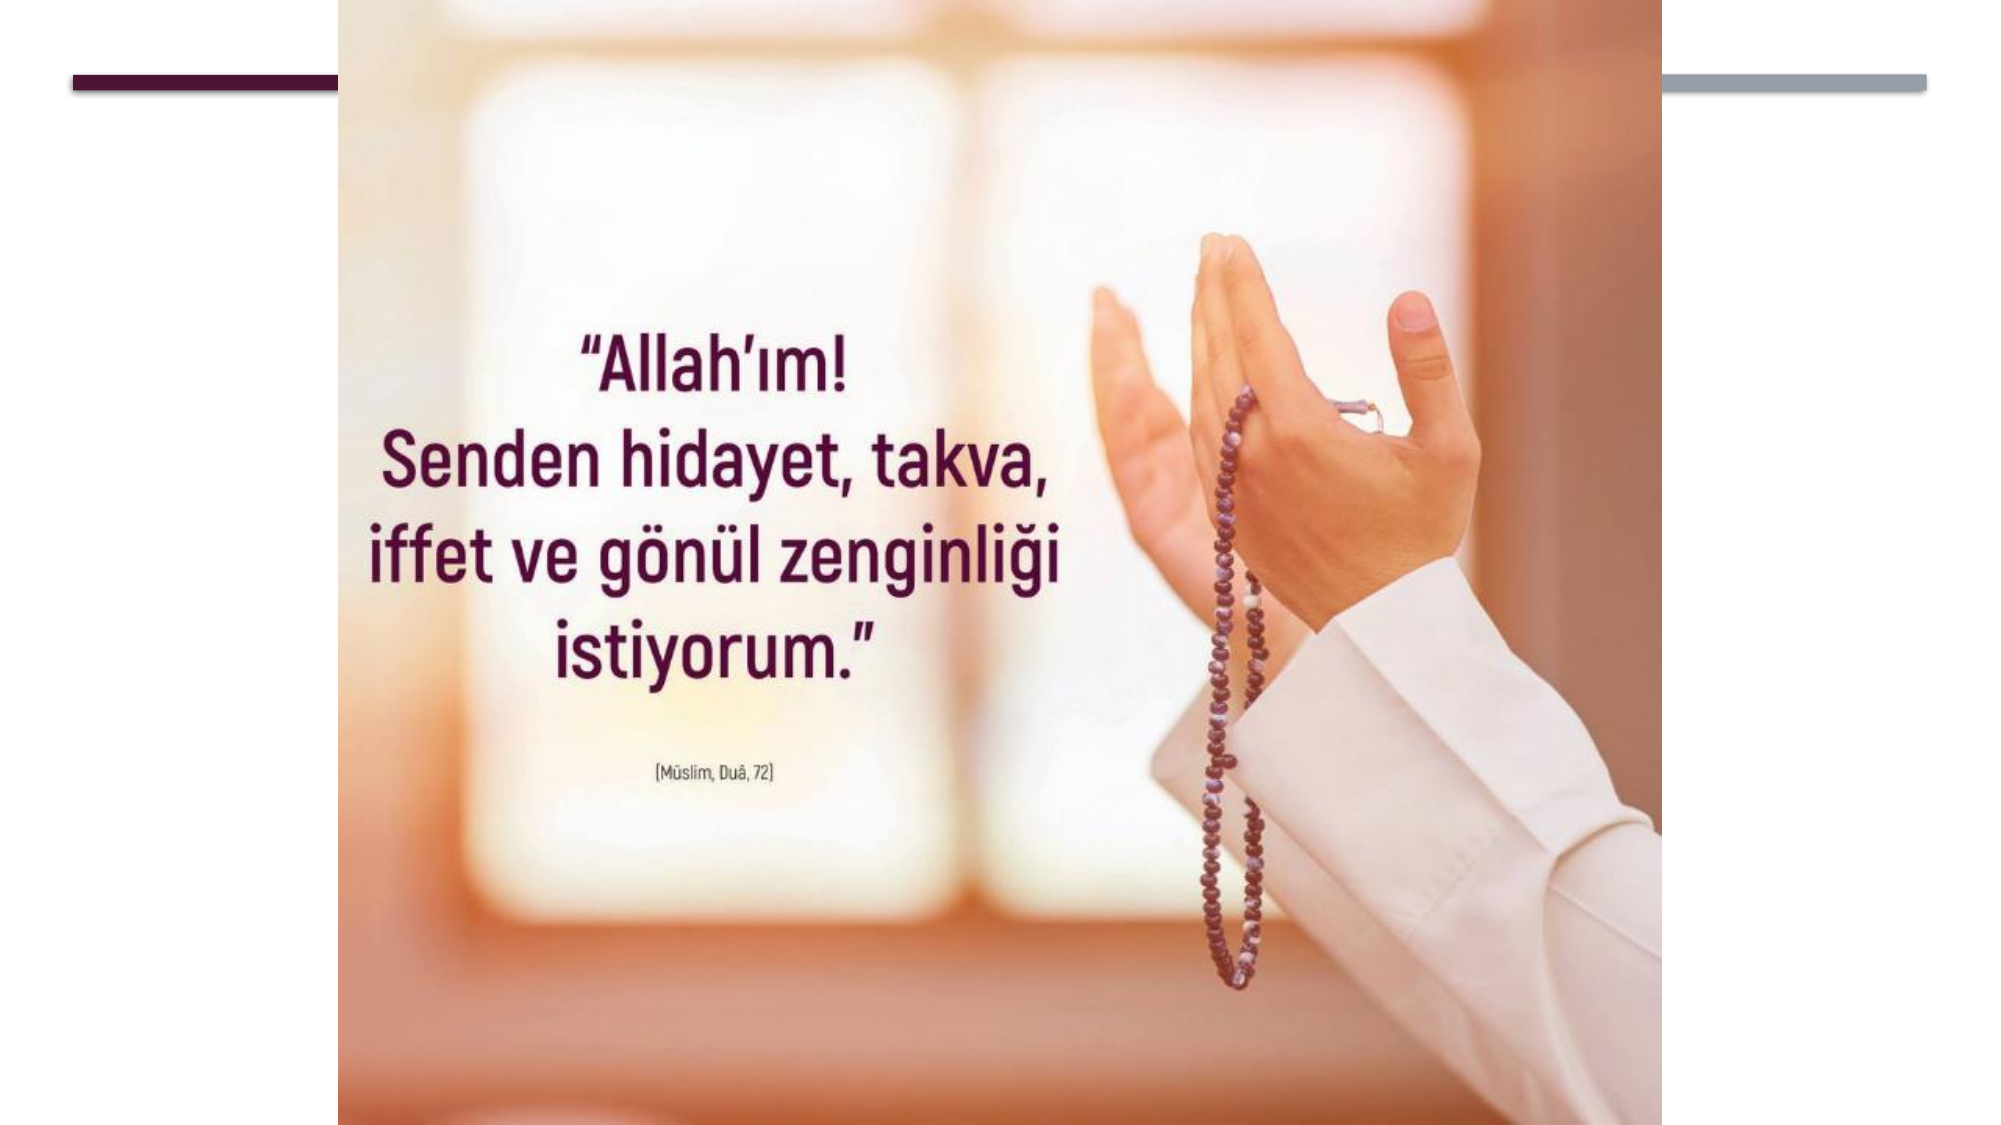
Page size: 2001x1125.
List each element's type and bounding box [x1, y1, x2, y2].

picture [337, 0, 1662, 1125]
